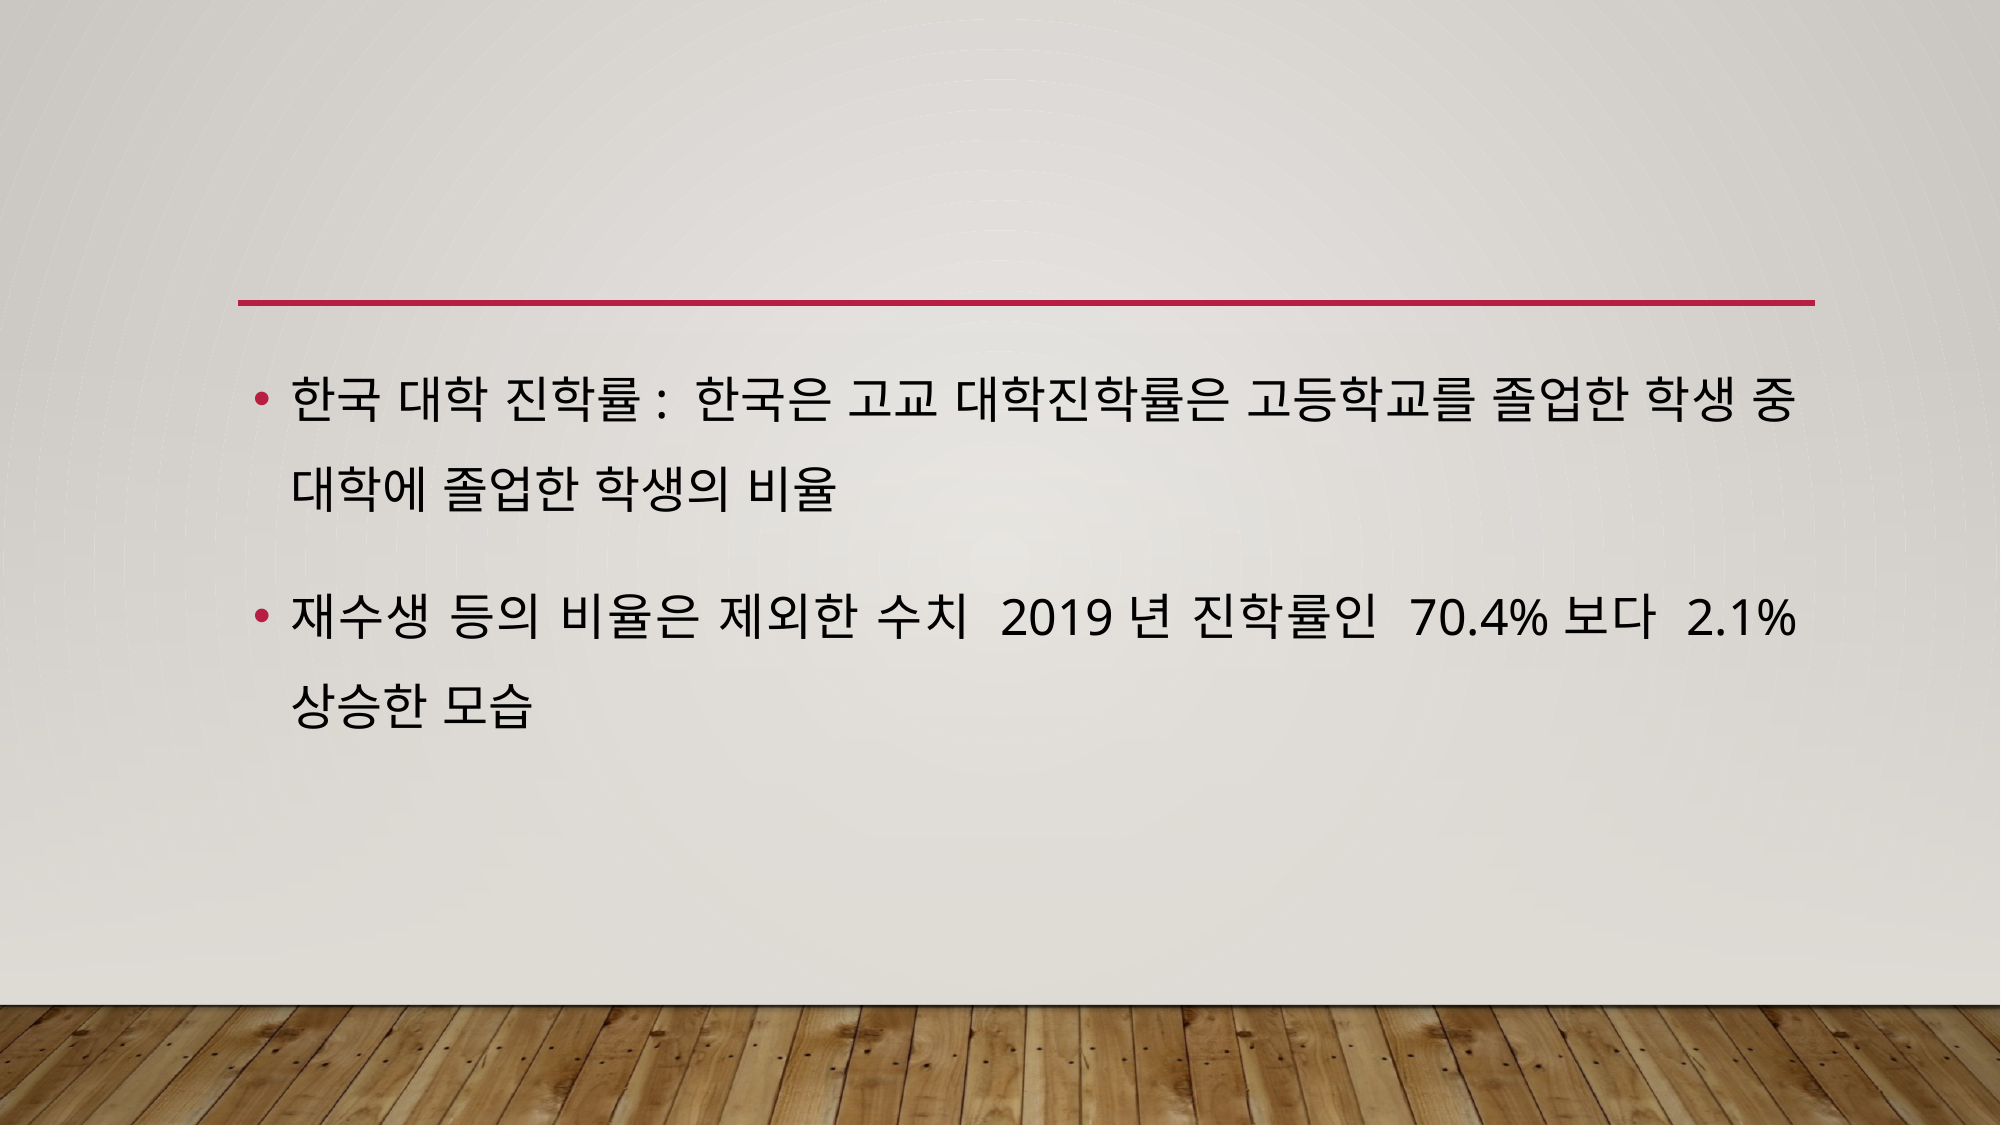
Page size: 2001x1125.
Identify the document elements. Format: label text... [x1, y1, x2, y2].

list 한국 대학 진학률: 한국은 고교 대학진학률은 고등학교를 졸업한 학생 중 대학에 졸업한 학생의 비율 재수생 등의 비율은 제외한 수치 2019년 진학률인 70.4%보다 2.1% 상승한 모습 [238, 330, 1814, 897]
picture [0, 1005, 2000, 1125]
